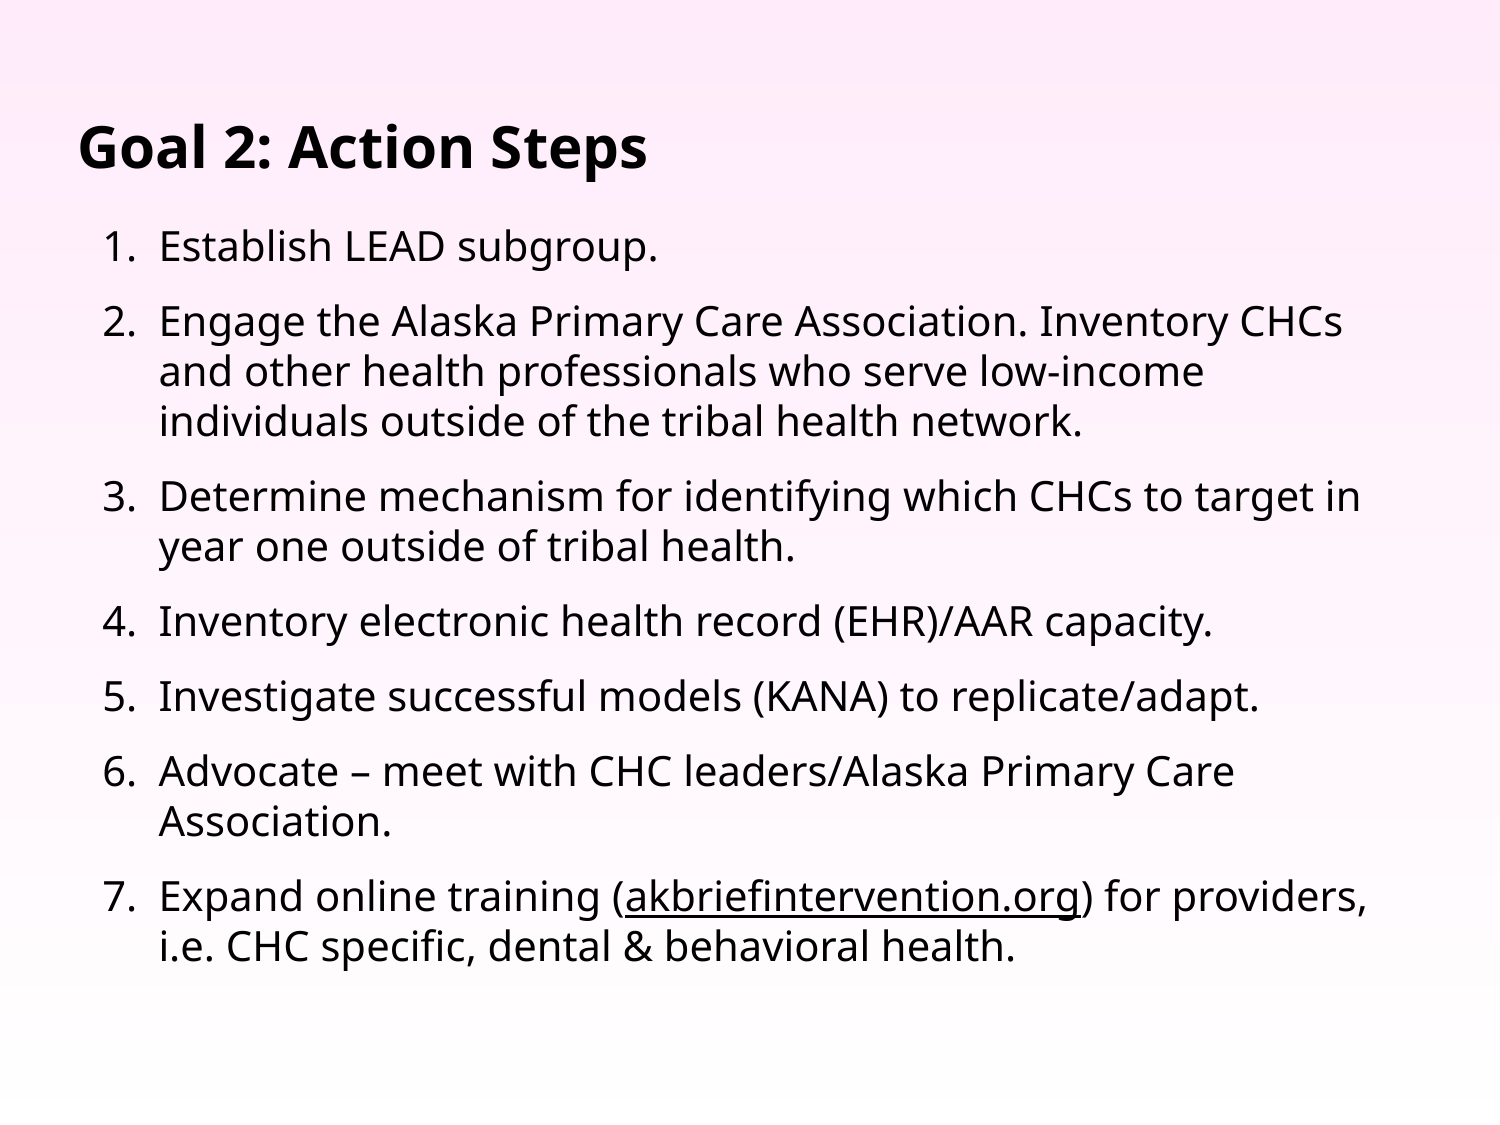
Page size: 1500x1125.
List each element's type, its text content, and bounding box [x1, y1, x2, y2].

text_box Establish LEAD subgroup. Engage the Alaska Primary Care Association. Inventory CHCs and other health professionals who serve low-income individuals outside of the tribal health network. Determine mechanism for identifying which CHCs to target in year one outside of tribal health. Inventory electronic health record (EHR)/AAR capacity. Investigate successful models (KANA) to replicate/adapt. Advocate – meet with CHC leaders/Alaska Primary Care Association. Expand online training (akbriefintervention.org) for providers, i.e. CHC specific, dental & behavioral health. [87, 212, 1425, 978]
text_box Goal 2: Action Steps [62, 102, 1425, 188]
